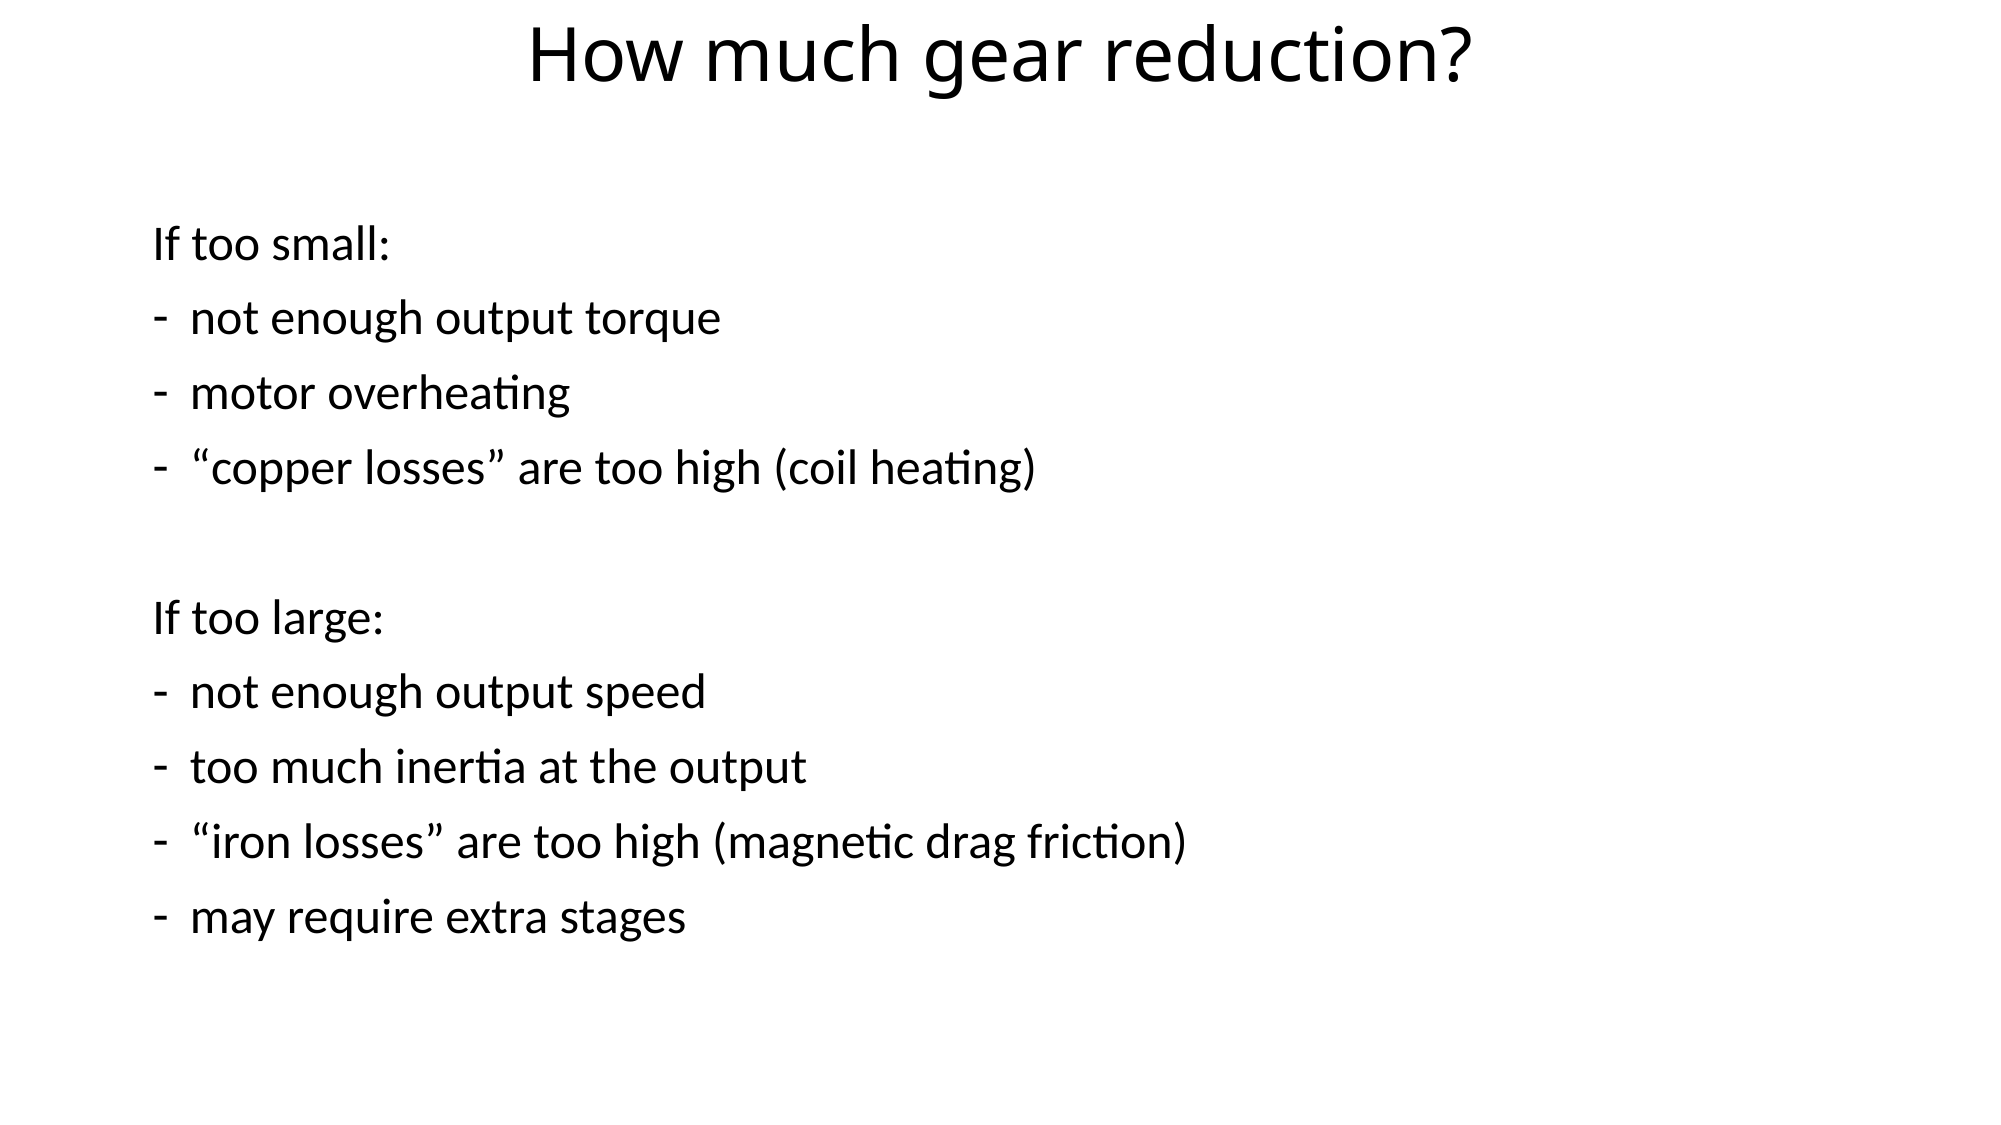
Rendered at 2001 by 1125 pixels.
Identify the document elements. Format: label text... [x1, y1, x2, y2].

list If too small: not enough output torque motor overheating “copper losses” are too high (coil heating) If too large: not enough output speed too much inertia at the output “iron losses” are too high (magnetic drag friction) may require extra stages [137, 209, 1863, 1125]
title How much gear reduction? [137, 0, 1863, 114]
